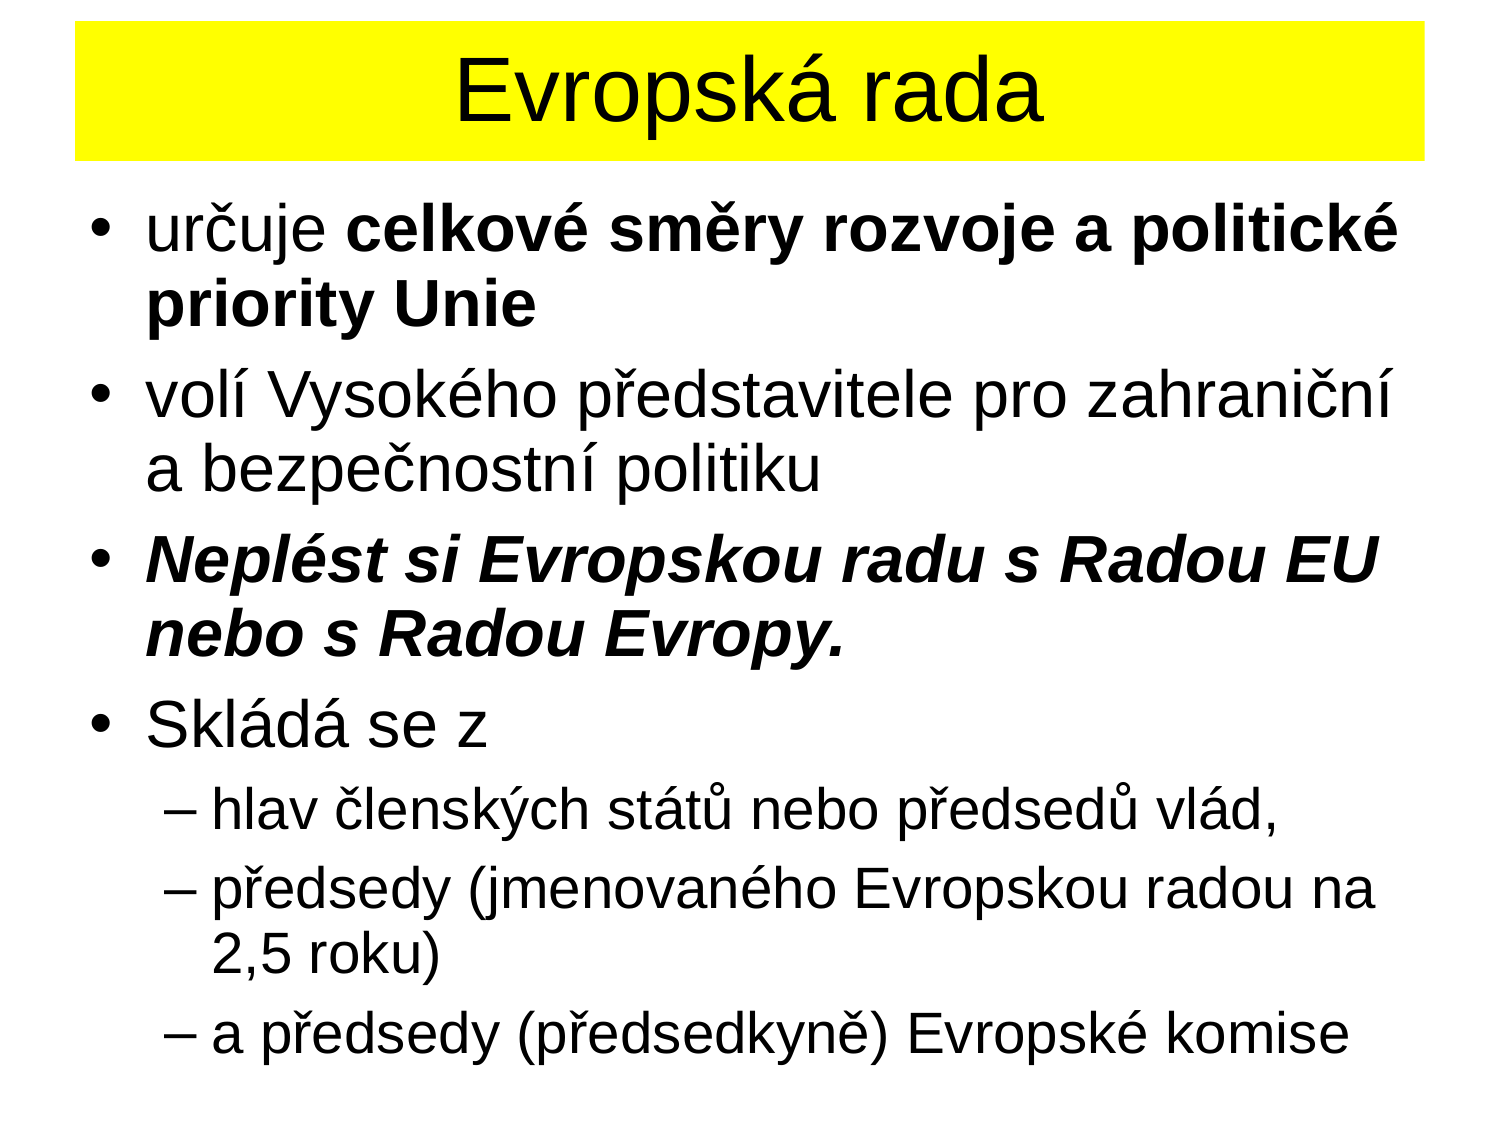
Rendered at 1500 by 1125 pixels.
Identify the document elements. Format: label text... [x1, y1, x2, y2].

title Evropská rada [75, 21, 1425, 161]
list určuje celkové směry rozvoje a politické priority Unie volí Vysokého představitele pro zahraniční a bezpečnostní politiku Neplést si Evropskou radu s Radou EU nebo s Radou Evropy. Skládá se z hlav členských států nebo předsedů vlád, předsedy (jmenovaného Evropskou radou na 2,5 roku) a předsedy (předsedkyně) Evropské komise [75, 184, 1425, 1094]
